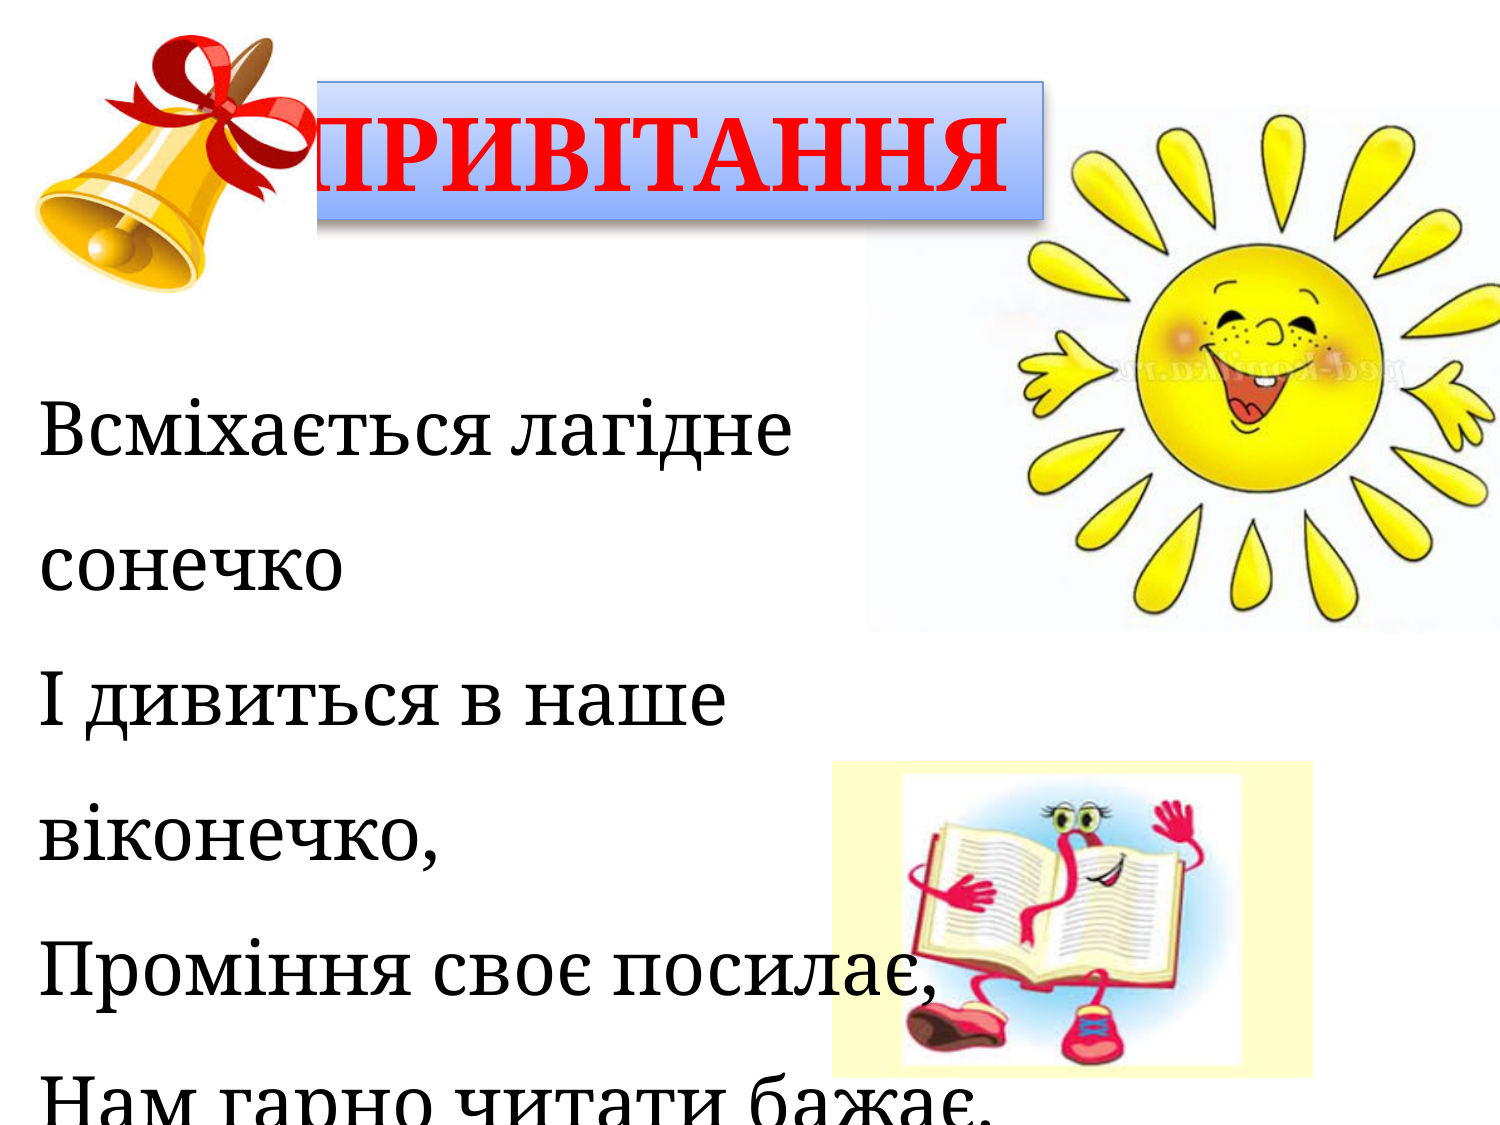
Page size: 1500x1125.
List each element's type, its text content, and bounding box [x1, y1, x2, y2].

picture [34, 34, 317, 294]
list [866, 105, 1500, 634]
text_box Всміхається лагідне сонечко І дивиться в наше віконечко, Проміння своє посилає, Нам гарно читати бажає. [23, 328, 1032, 1125]
picture [831, 761, 1313, 1079]
title Привітання [326, 81, 1044, 220]
